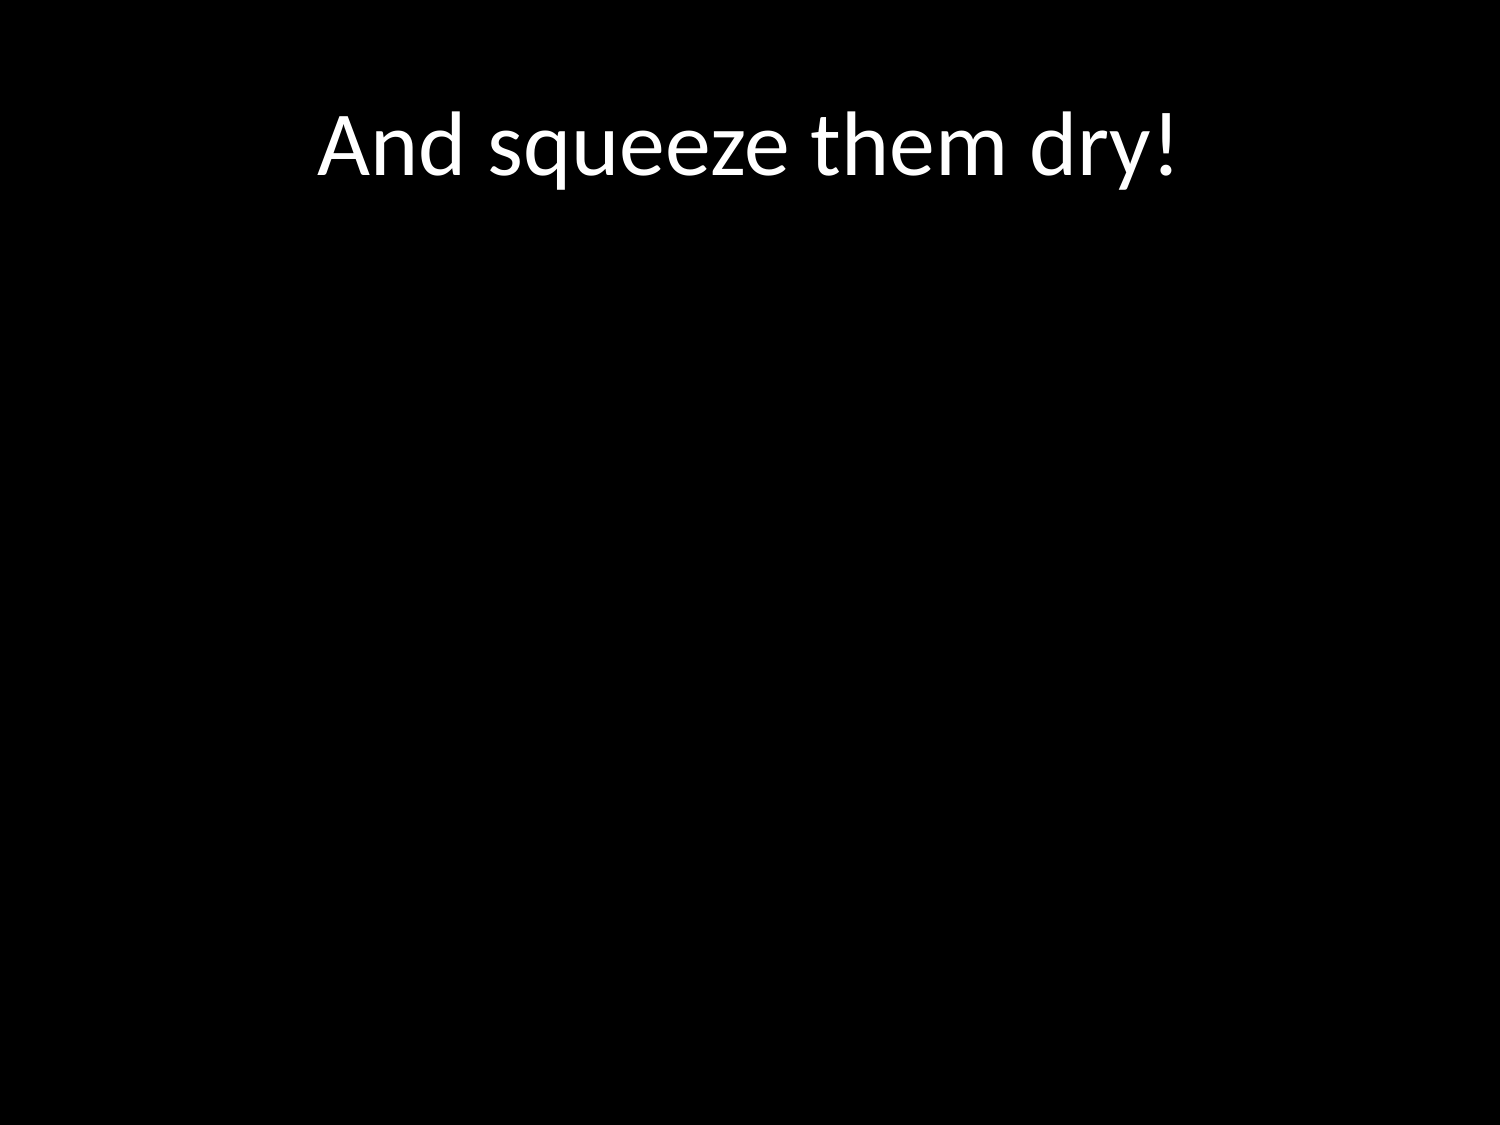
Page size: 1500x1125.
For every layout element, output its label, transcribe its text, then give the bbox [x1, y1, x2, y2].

title And squeeze them dry! [75, 45, 1425, 233]
